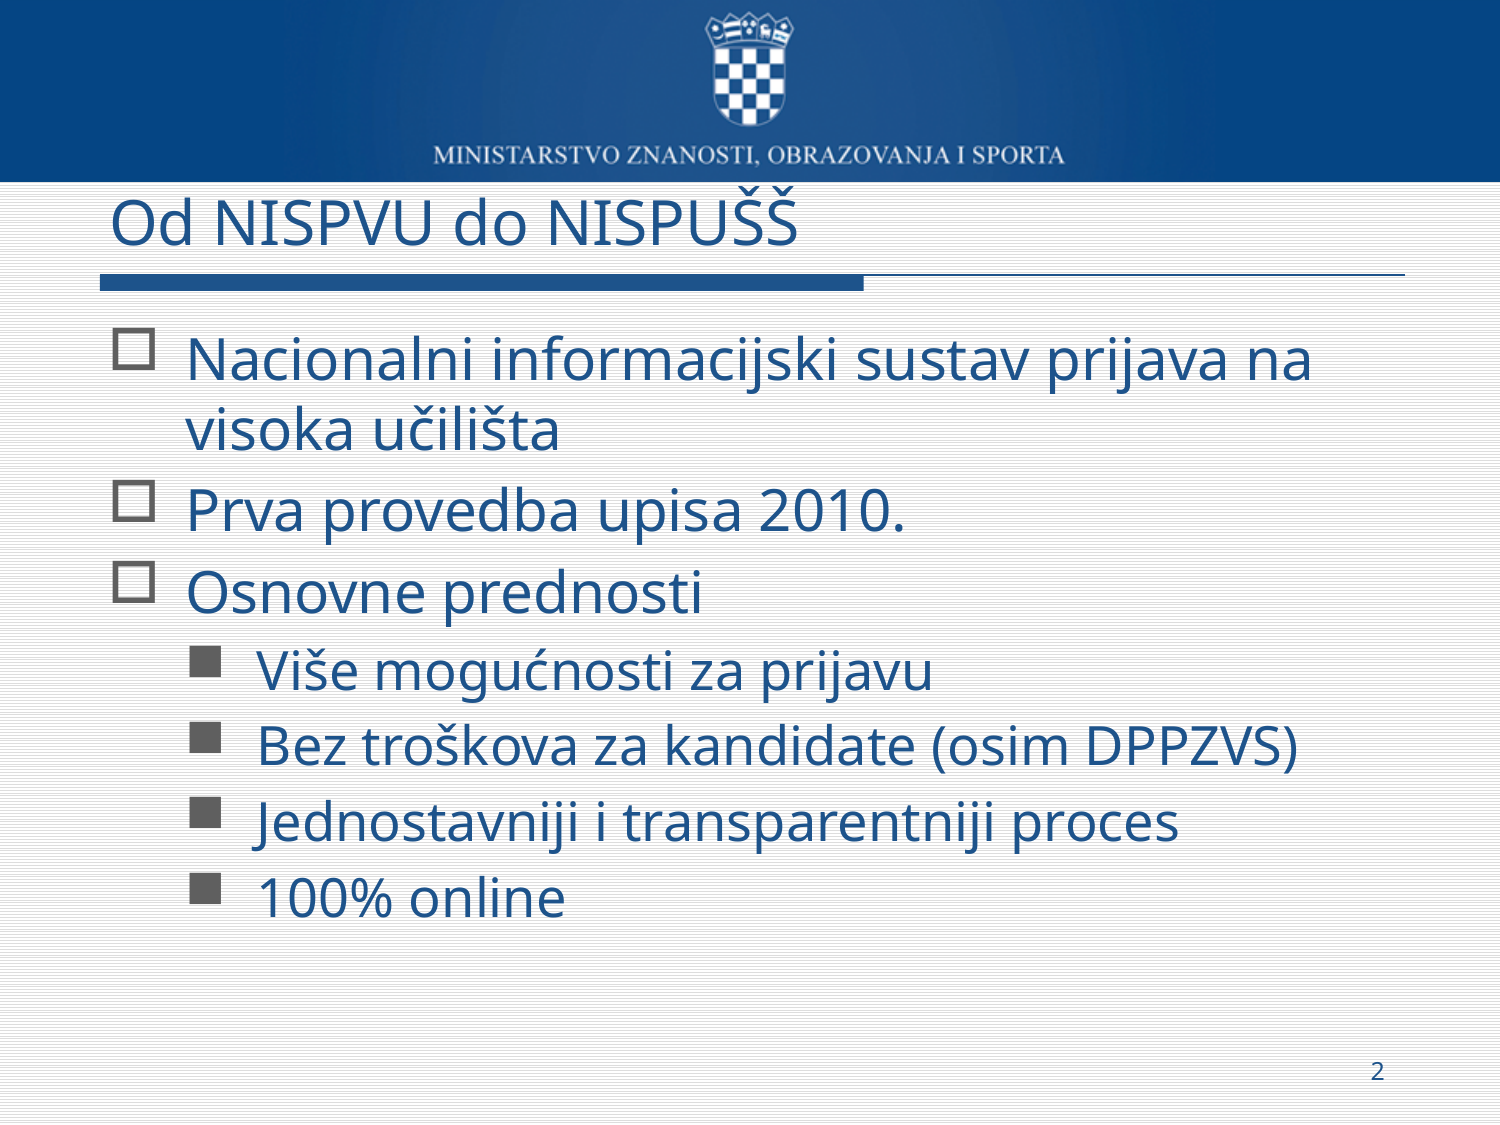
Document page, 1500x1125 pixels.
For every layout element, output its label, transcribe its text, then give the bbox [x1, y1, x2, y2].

picture [0, 0, 1500, 182]
title Od NISPVU do NISPUŠŠ [94, 184, 1407, 266]
slide_number 2 [1074, 1048, 1400, 1106]
list Nacionalni informacijski sustav prijava na visoka učilišta Prva provedba upisa 2010. Osnovne prednosti Više mogućnosti za prijavu Bez troškova za kandidate (osim DPPZVS) Jednostavniji i transparentniji proces 100% online [92, 314, 1406, 946]
